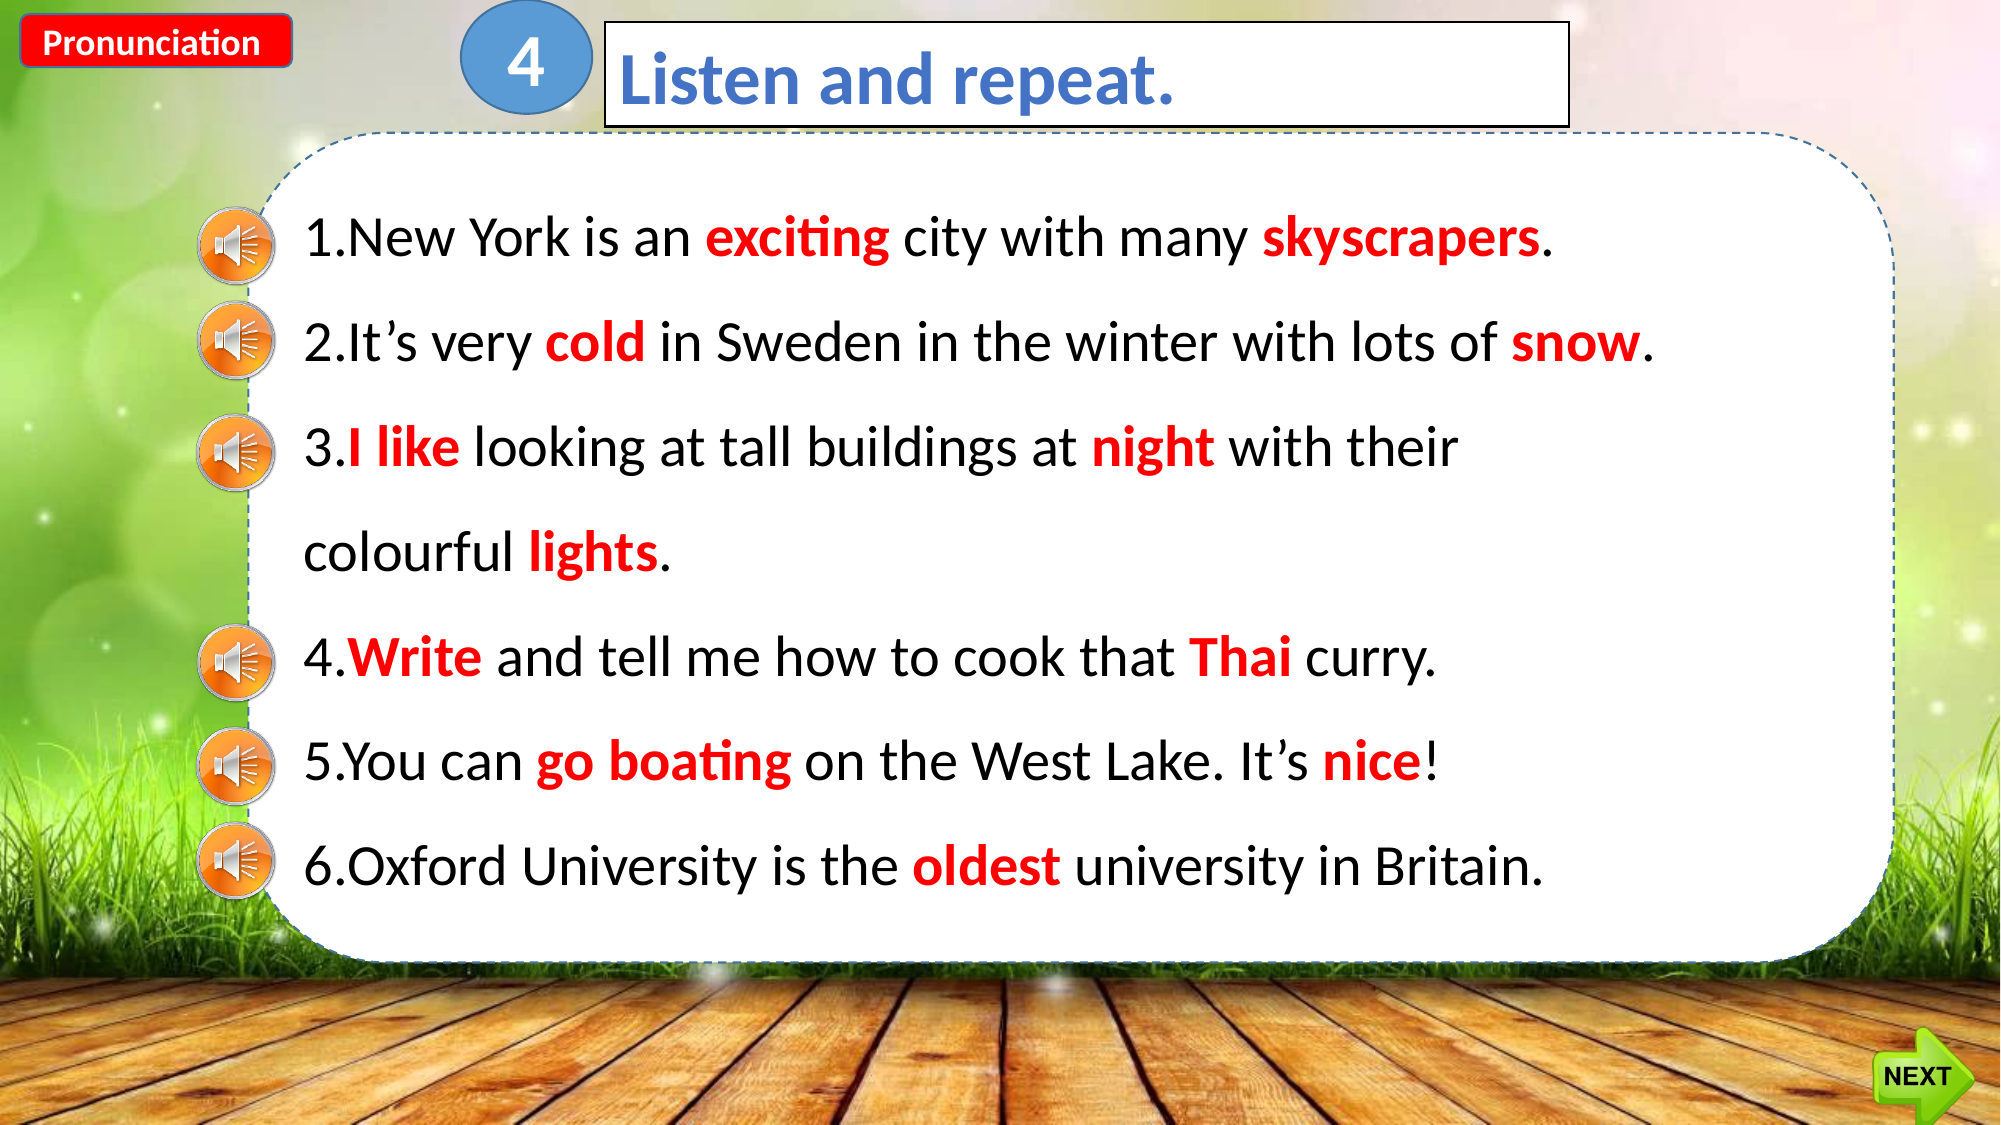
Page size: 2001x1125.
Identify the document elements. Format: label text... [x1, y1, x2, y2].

picture [0, 0, 2001, 1125]
text_box Listen and repeat. [604, 21, 1570, 128]
text_box Pronunciation [19, 12, 294, 69]
text_box 1.New York is an exciting city with many skyscrapers. 2.It’s very cold in Sweden in the winter with lots of snow. 3.I like looking at tall buildings at night with their colourful lights. 4.Write and tell me how to cook that Thai curry. 5.You can go boating on the West Lake. It’s nice! 6.Oxford University is the oldest university in Britain. [247, 131, 1895, 964]
text_box 4 [459, 0, 594, 115]
